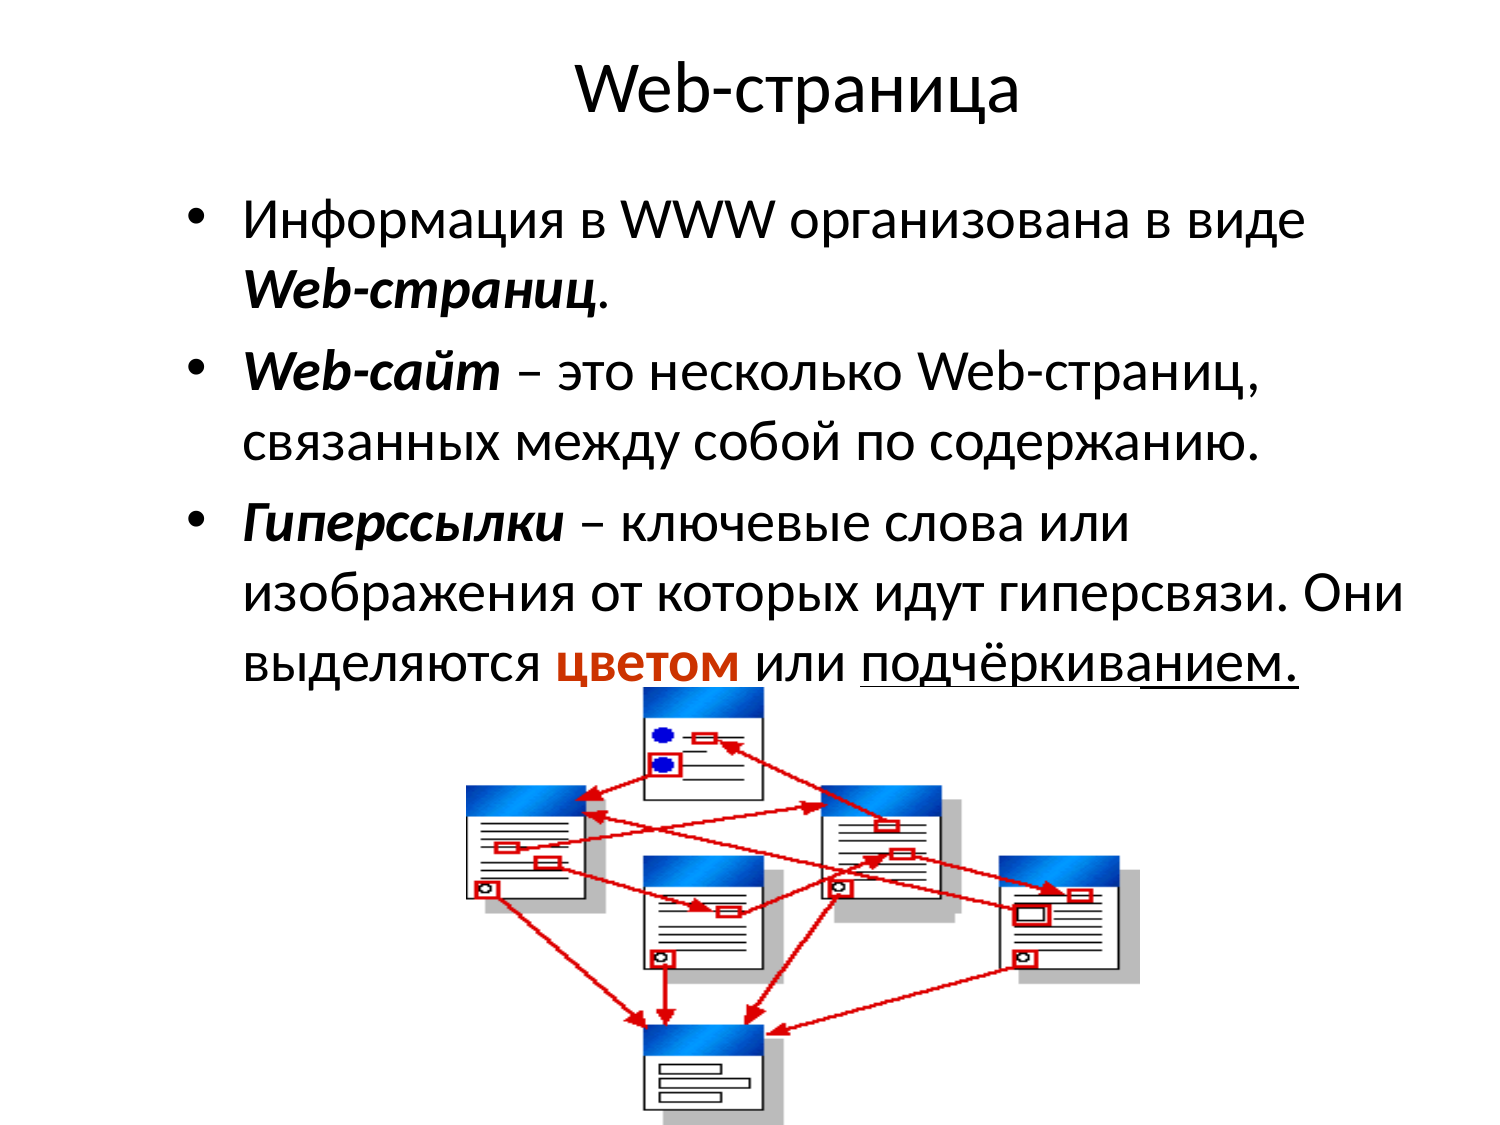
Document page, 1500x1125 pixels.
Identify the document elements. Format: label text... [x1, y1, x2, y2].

title Web-страница [171, 31, 1425, 135]
list Информация в WWW организована в виде Web-страниц. Web-сайт – это несколько Web-страниц, связанных между собой по содержанию. Гиперссылки – ключевые слова или изображения от которых идут гиперсвязи. Они выделяются цветом или подчёркиванием. [171, 172, 1425, 1005]
picture [466, 687, 1141, 1125]
